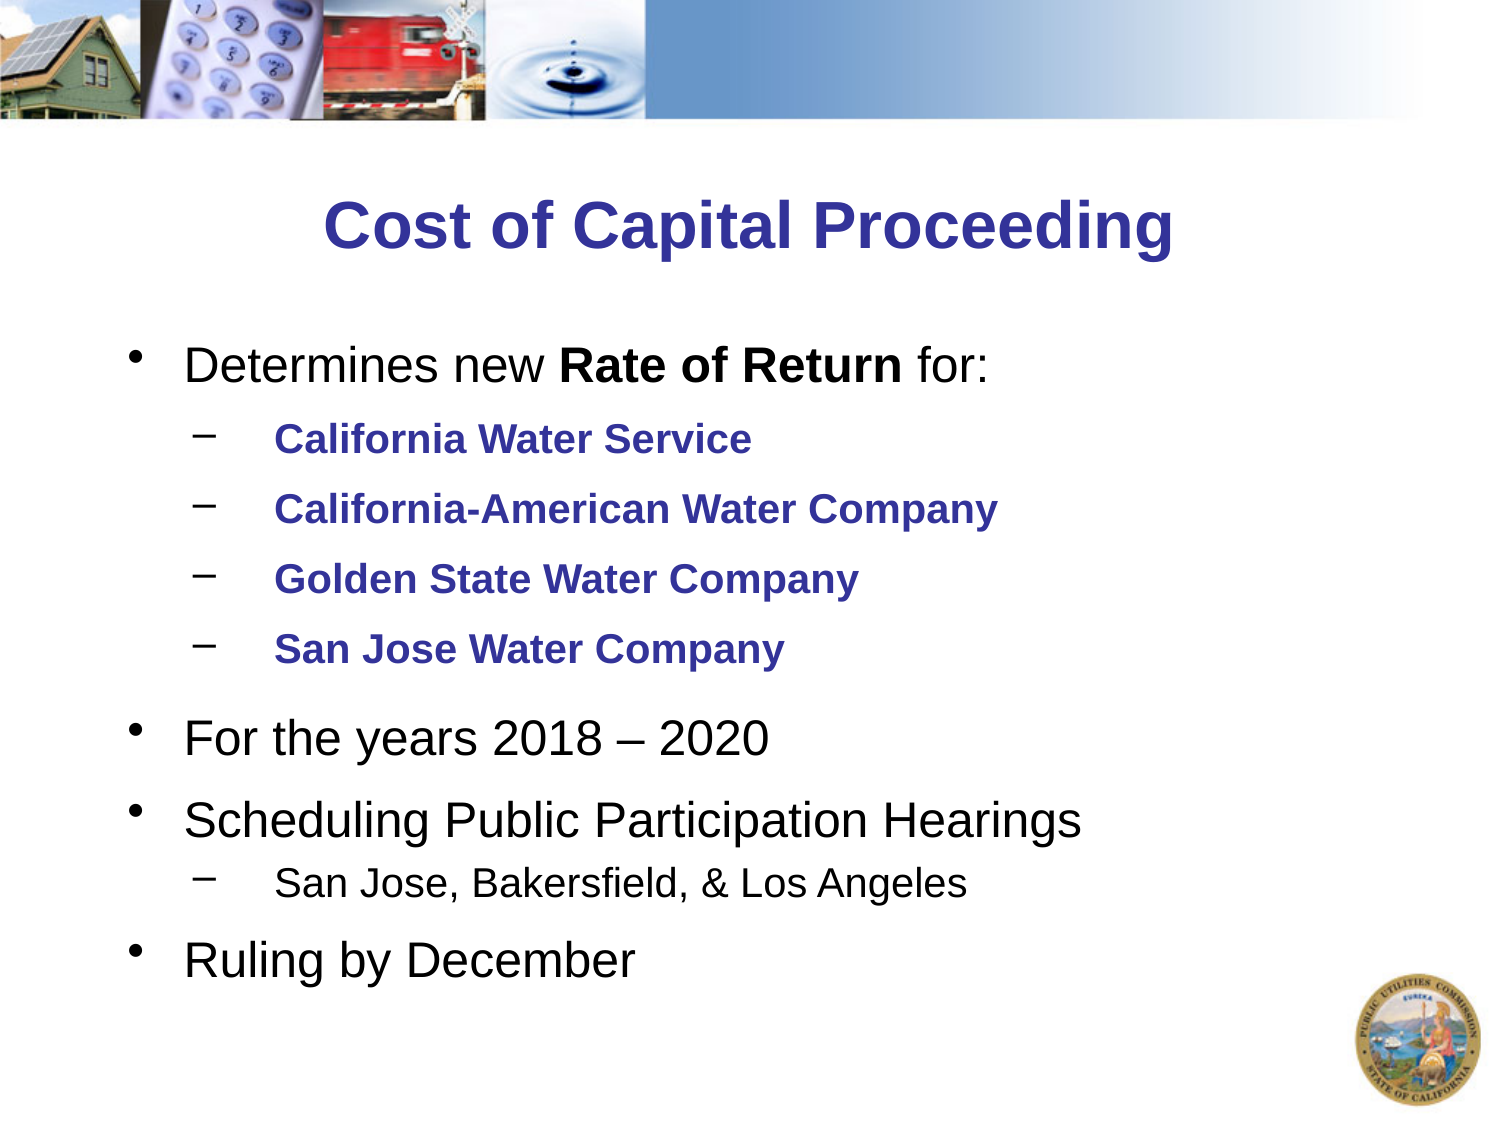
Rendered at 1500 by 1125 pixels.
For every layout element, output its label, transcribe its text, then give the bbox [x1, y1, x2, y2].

text_box Cost of Capital Proceeding [74, 174, 1425, 325]
text_box Determines new Rate of Return for: California Water Service California-American Water Company Golden State Water Company San Jose Water Company For the years 2018 – 2020 Scheduling Public Participation Hearings San Jose, Bakersfield, & Los Angeles Ruling by December [112, 324, 1453, 1025]
picture [0, 0, 1500, 1125]
